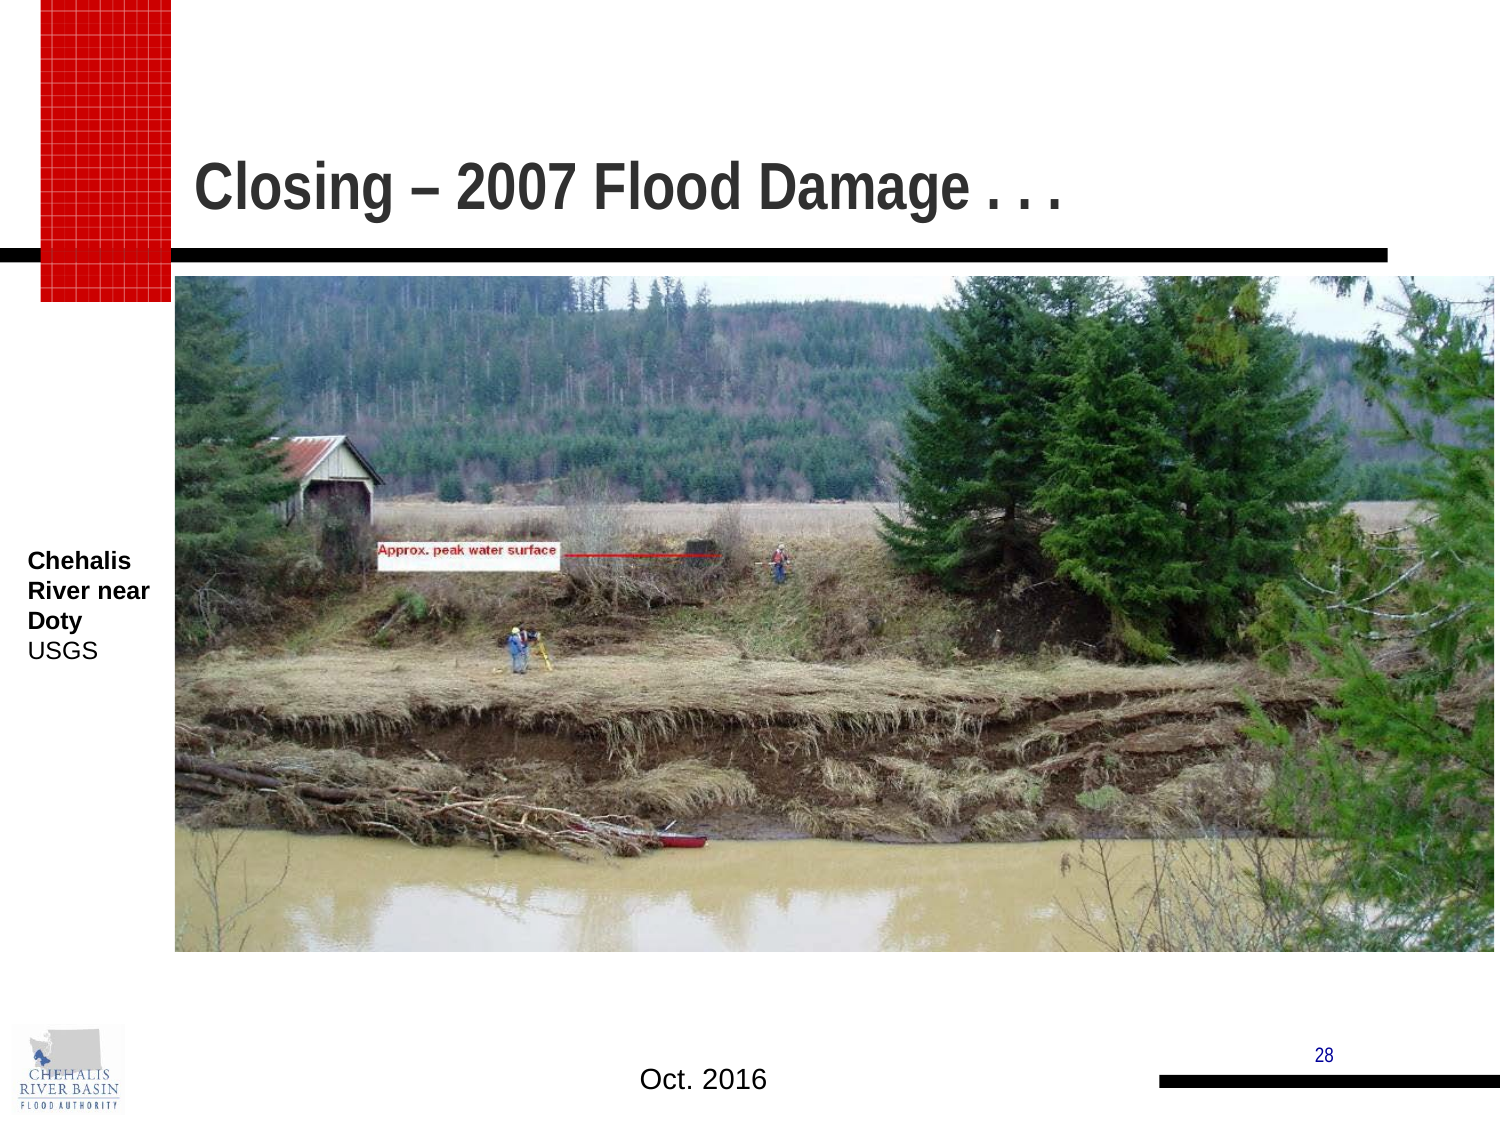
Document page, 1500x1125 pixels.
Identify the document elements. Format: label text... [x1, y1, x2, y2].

slide_number 28 [1310, 1041, 1339, 1125]
footer Oct. 2016 [637, 1059, 815, 1125]
text_box Chehalis River near Doty USGS [25, 544, 152, 665]
text_box [11, 1024, 125, 1115]
text_box [174, 276, 1495, 952]
picture [40, 0, 171, 302]
title Closing – 2007 Flood Damage . . . [151, 142, 1349, 331]
